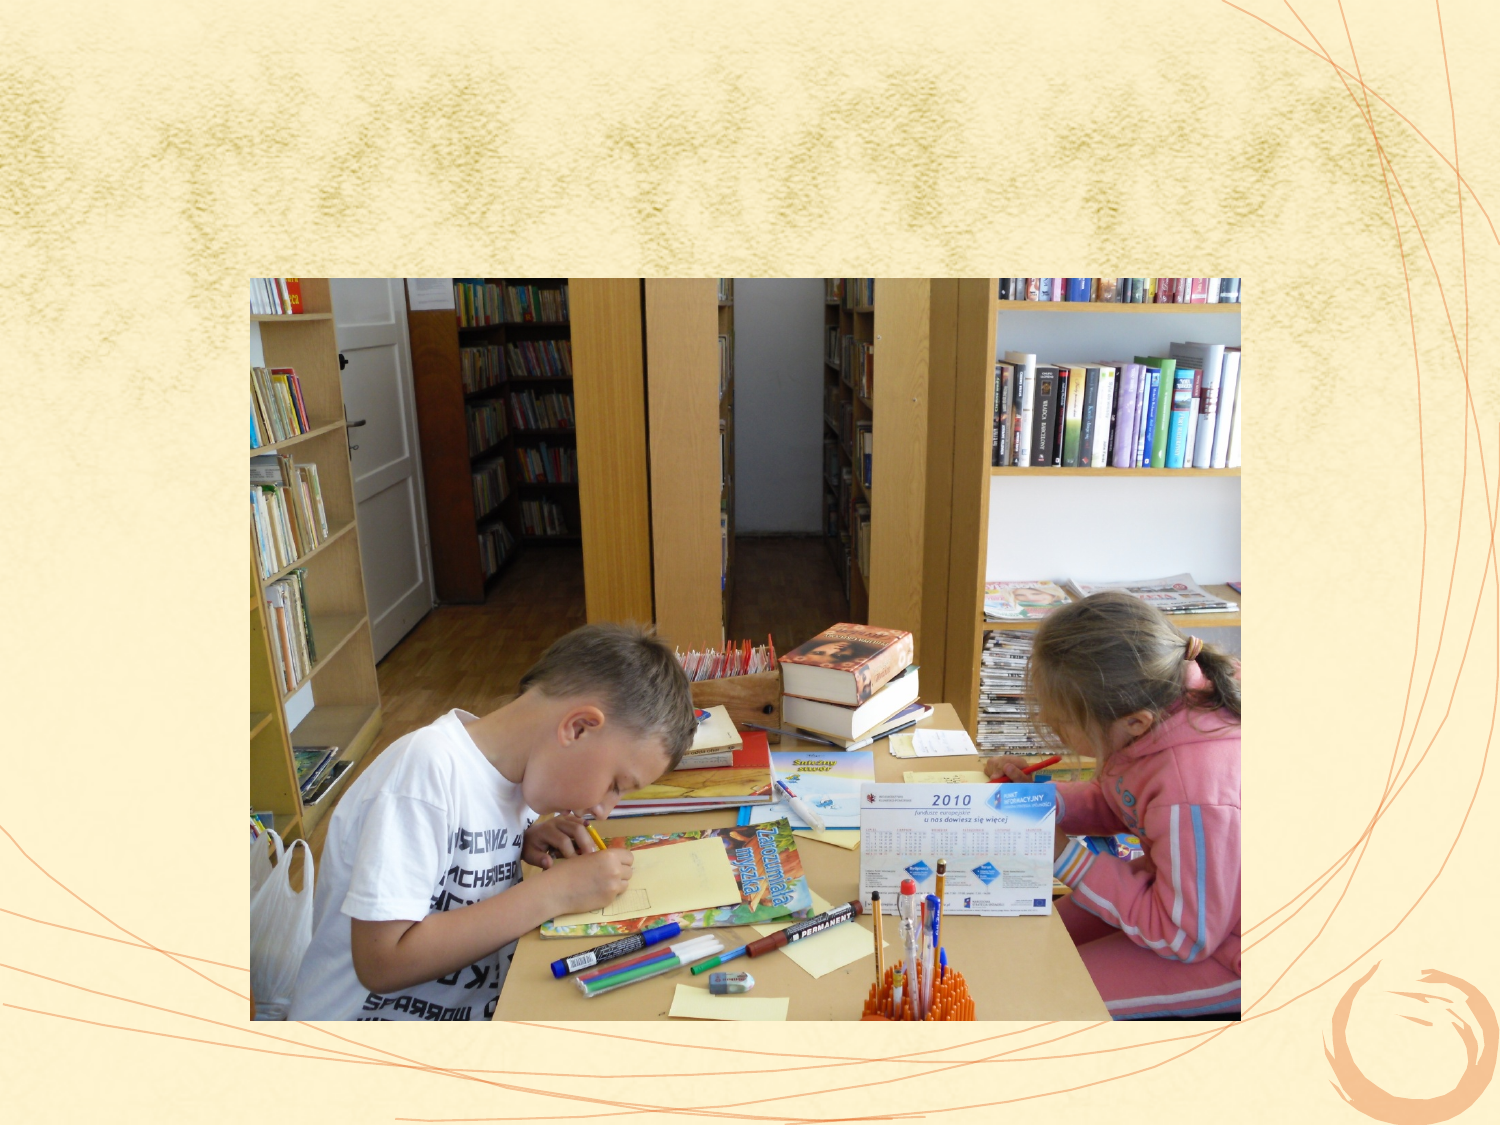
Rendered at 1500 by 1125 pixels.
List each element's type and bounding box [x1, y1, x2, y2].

list [249, 277, 1241, 1022]
